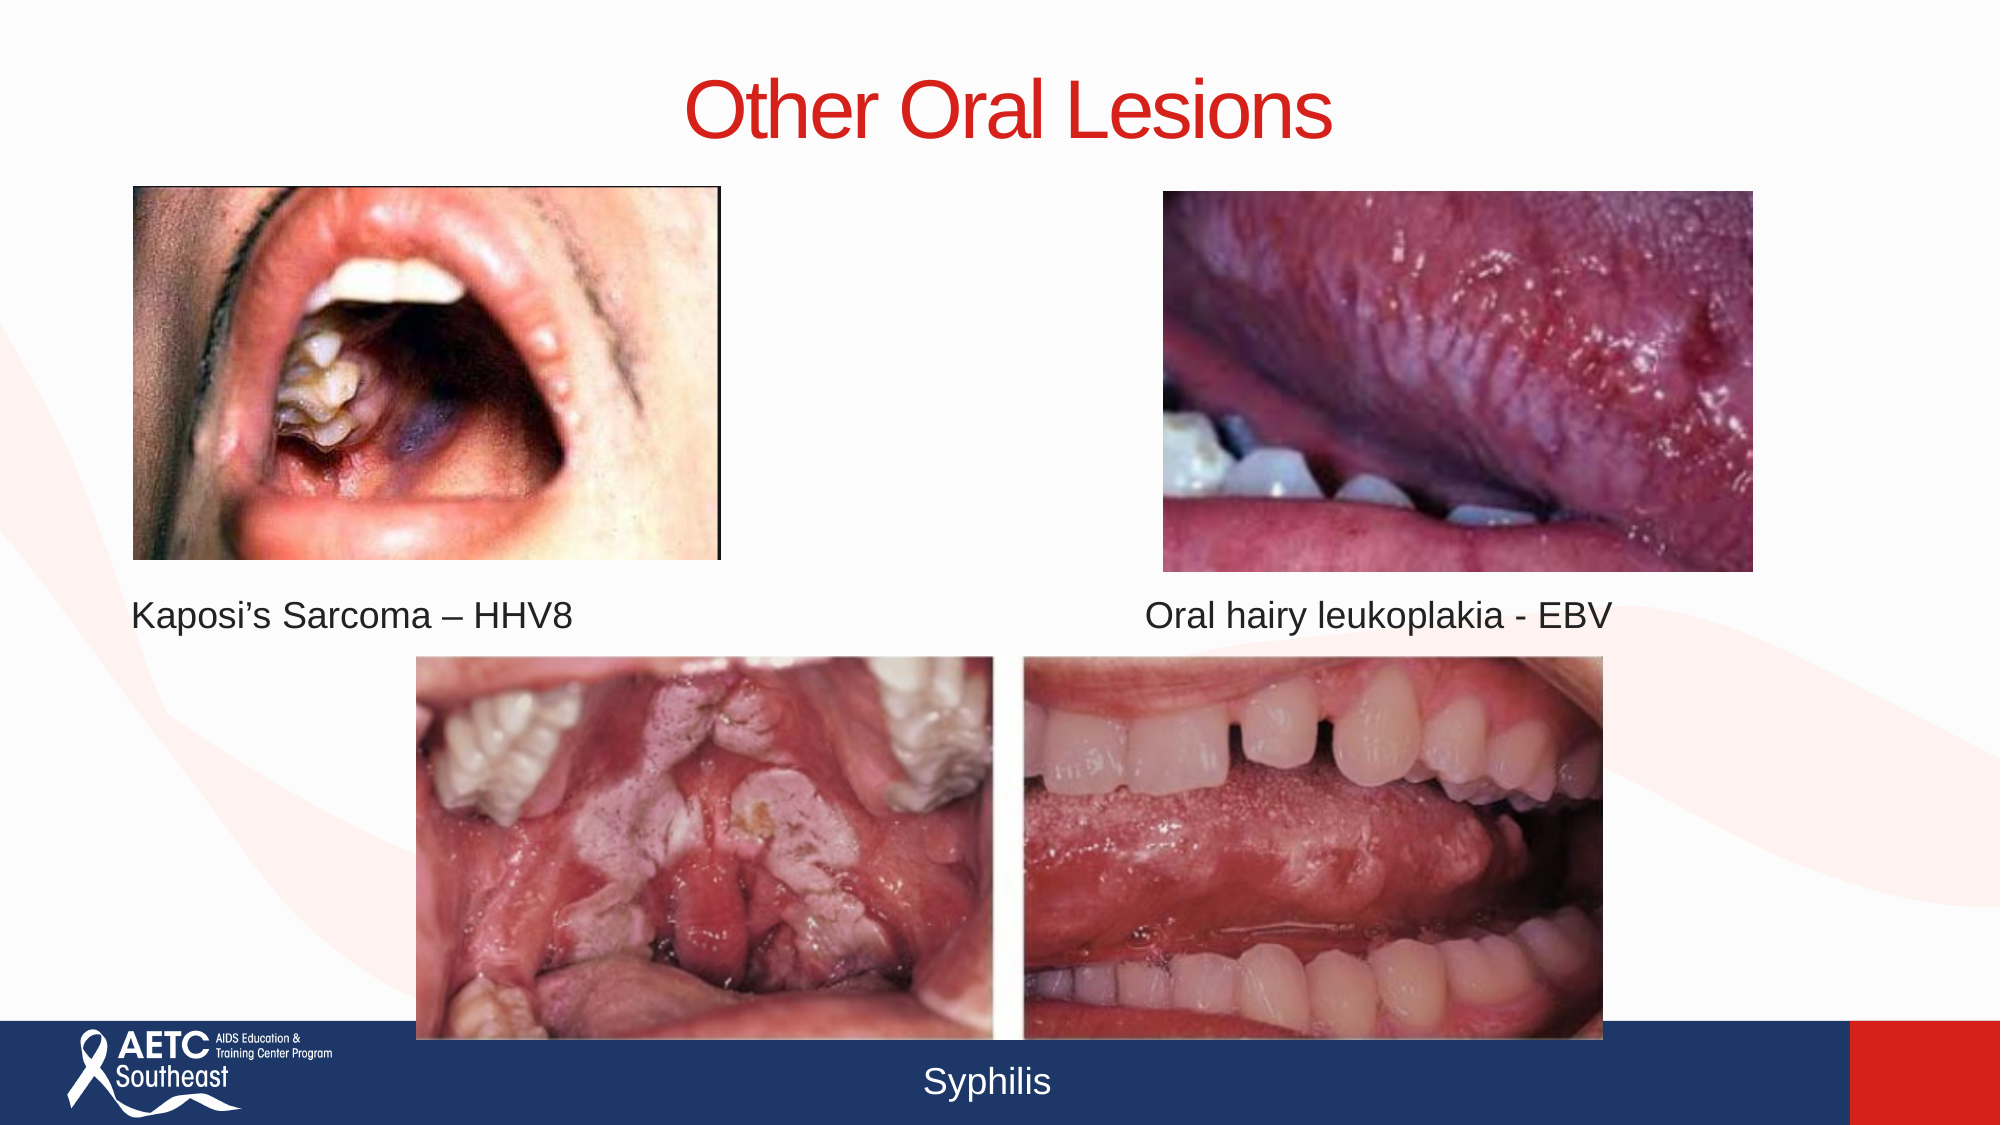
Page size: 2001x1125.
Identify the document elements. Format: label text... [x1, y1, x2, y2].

title Other Oral Lesions [100, 11, 1919, 199]
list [132, 185, 722, 561]
picture [66, 1028, 333, 1119]
text_box Syphilis [908, 1049, 1067, 1109]
picture [0, 0, 2000, 1041]
text_box Oral hairy leukoplakia - EBV [1129, 584, 1628, 644]
text_box Kaposi’s Sarcoma – HHV8 [116, 584, 589, 644]
